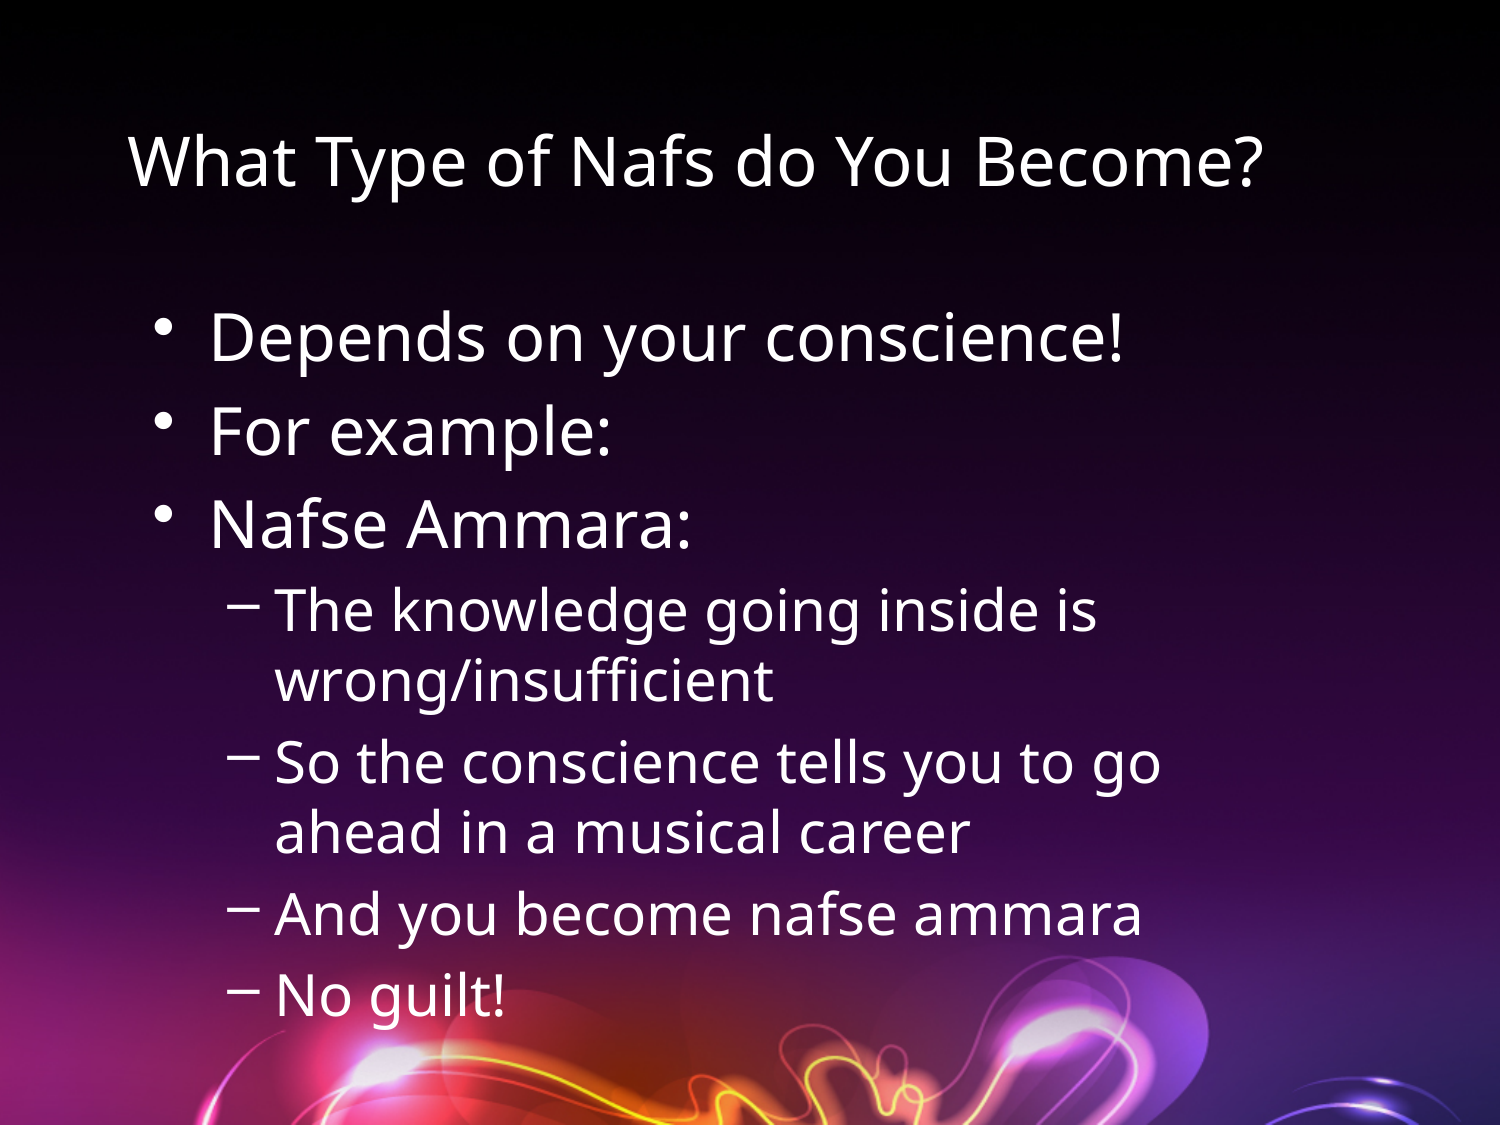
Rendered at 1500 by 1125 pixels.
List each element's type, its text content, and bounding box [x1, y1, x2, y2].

title What Type of Nafs do You Become? [112, 99, 1313, 218]
picture [0, 0, 1500, 1125]
list Depends on your conscience! For example: Nafse Ammara: The knowledge going inside is wrong/insufficient So the conscience tells you to go ahead in a musical career And you become nafse ammara No guilt! [137, 287, 1338, 976]
